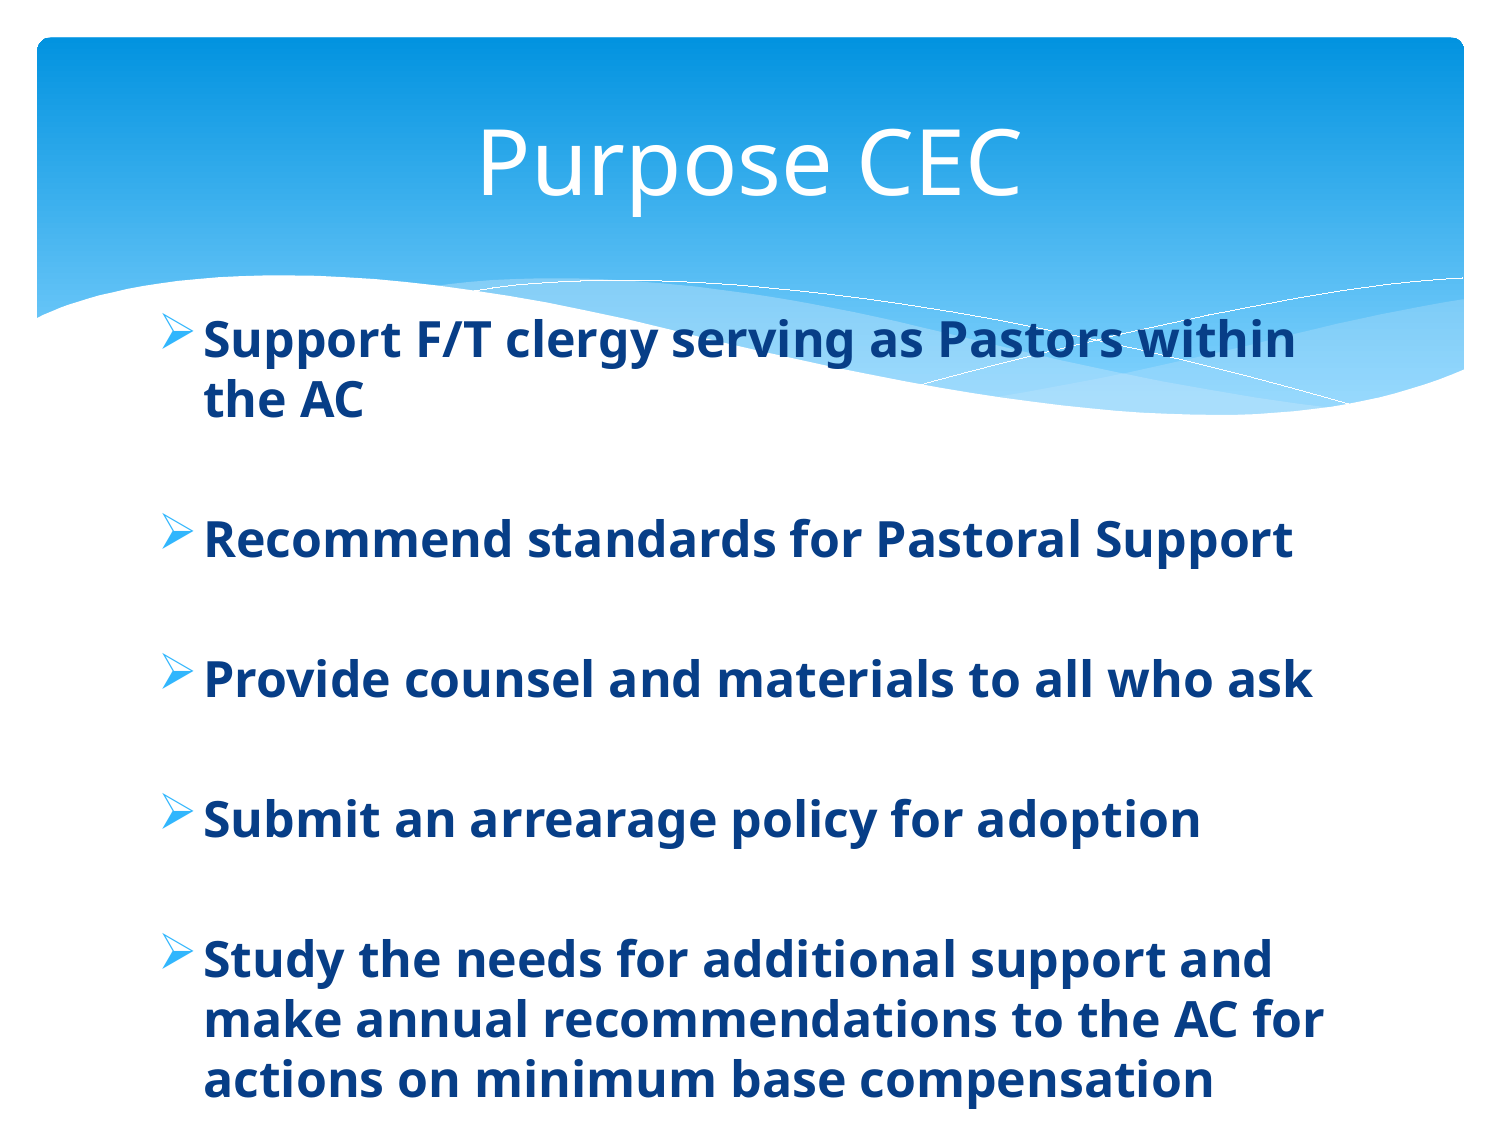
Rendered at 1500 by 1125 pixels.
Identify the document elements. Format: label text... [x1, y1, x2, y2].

title Purpose CEC [75, 55, 1425, 261]
list Support F/T clergy serving as Pastors within the AC Recommend standards for Pastoral Support Provide counsel and materials to all who ask Submit an arrearage policy for adoption Study the needs for additional support and make annual recommendations to the AC for actions on minimum base compensation [143, 299, 1359, 1125]
